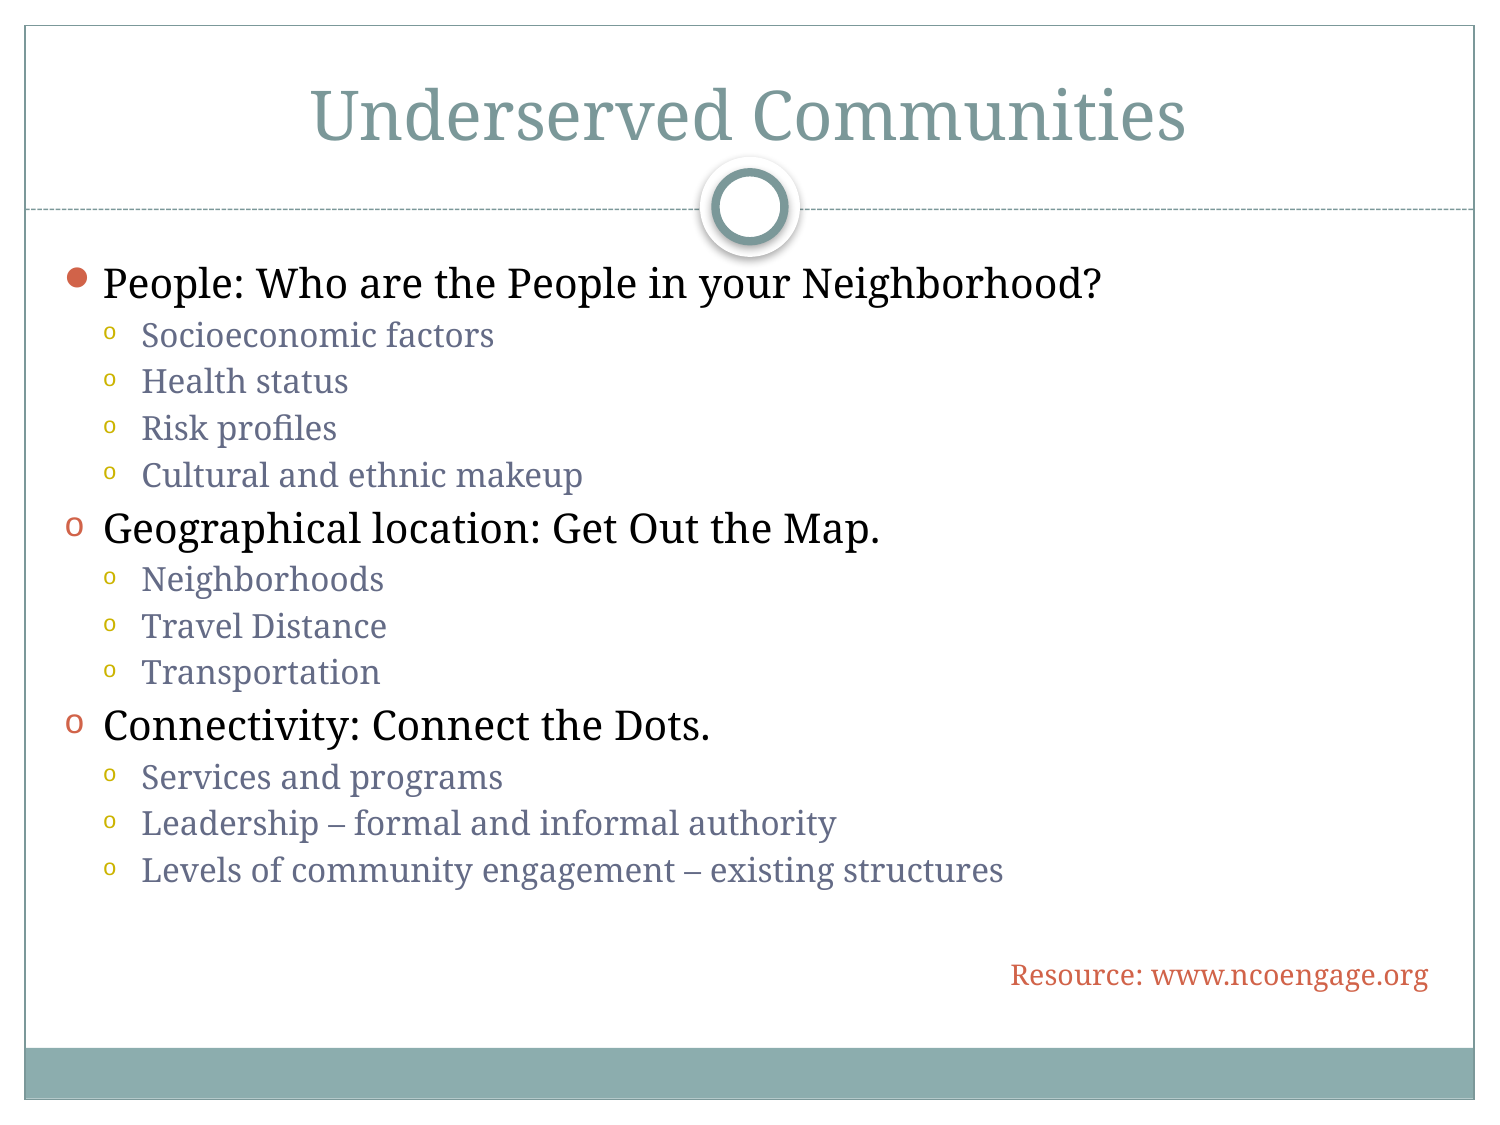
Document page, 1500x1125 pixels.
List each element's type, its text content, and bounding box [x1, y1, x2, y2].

title Underserved Communities [49, 37, 1450, 162]
list People: Who are the People in your Neighborhood? Socioeconomic factors Health status Risk profiles Cultural and ethnic makeup Geographical location: Get Out the Map. Neighborhoods Travel Distance Transportation Connectivity: Connect the Dots. Services and programs Leadership – formal and informal authority Levels of community engagement – existing structures Resource: www.ncoengage.org [49, 250, 1445, 1001]
